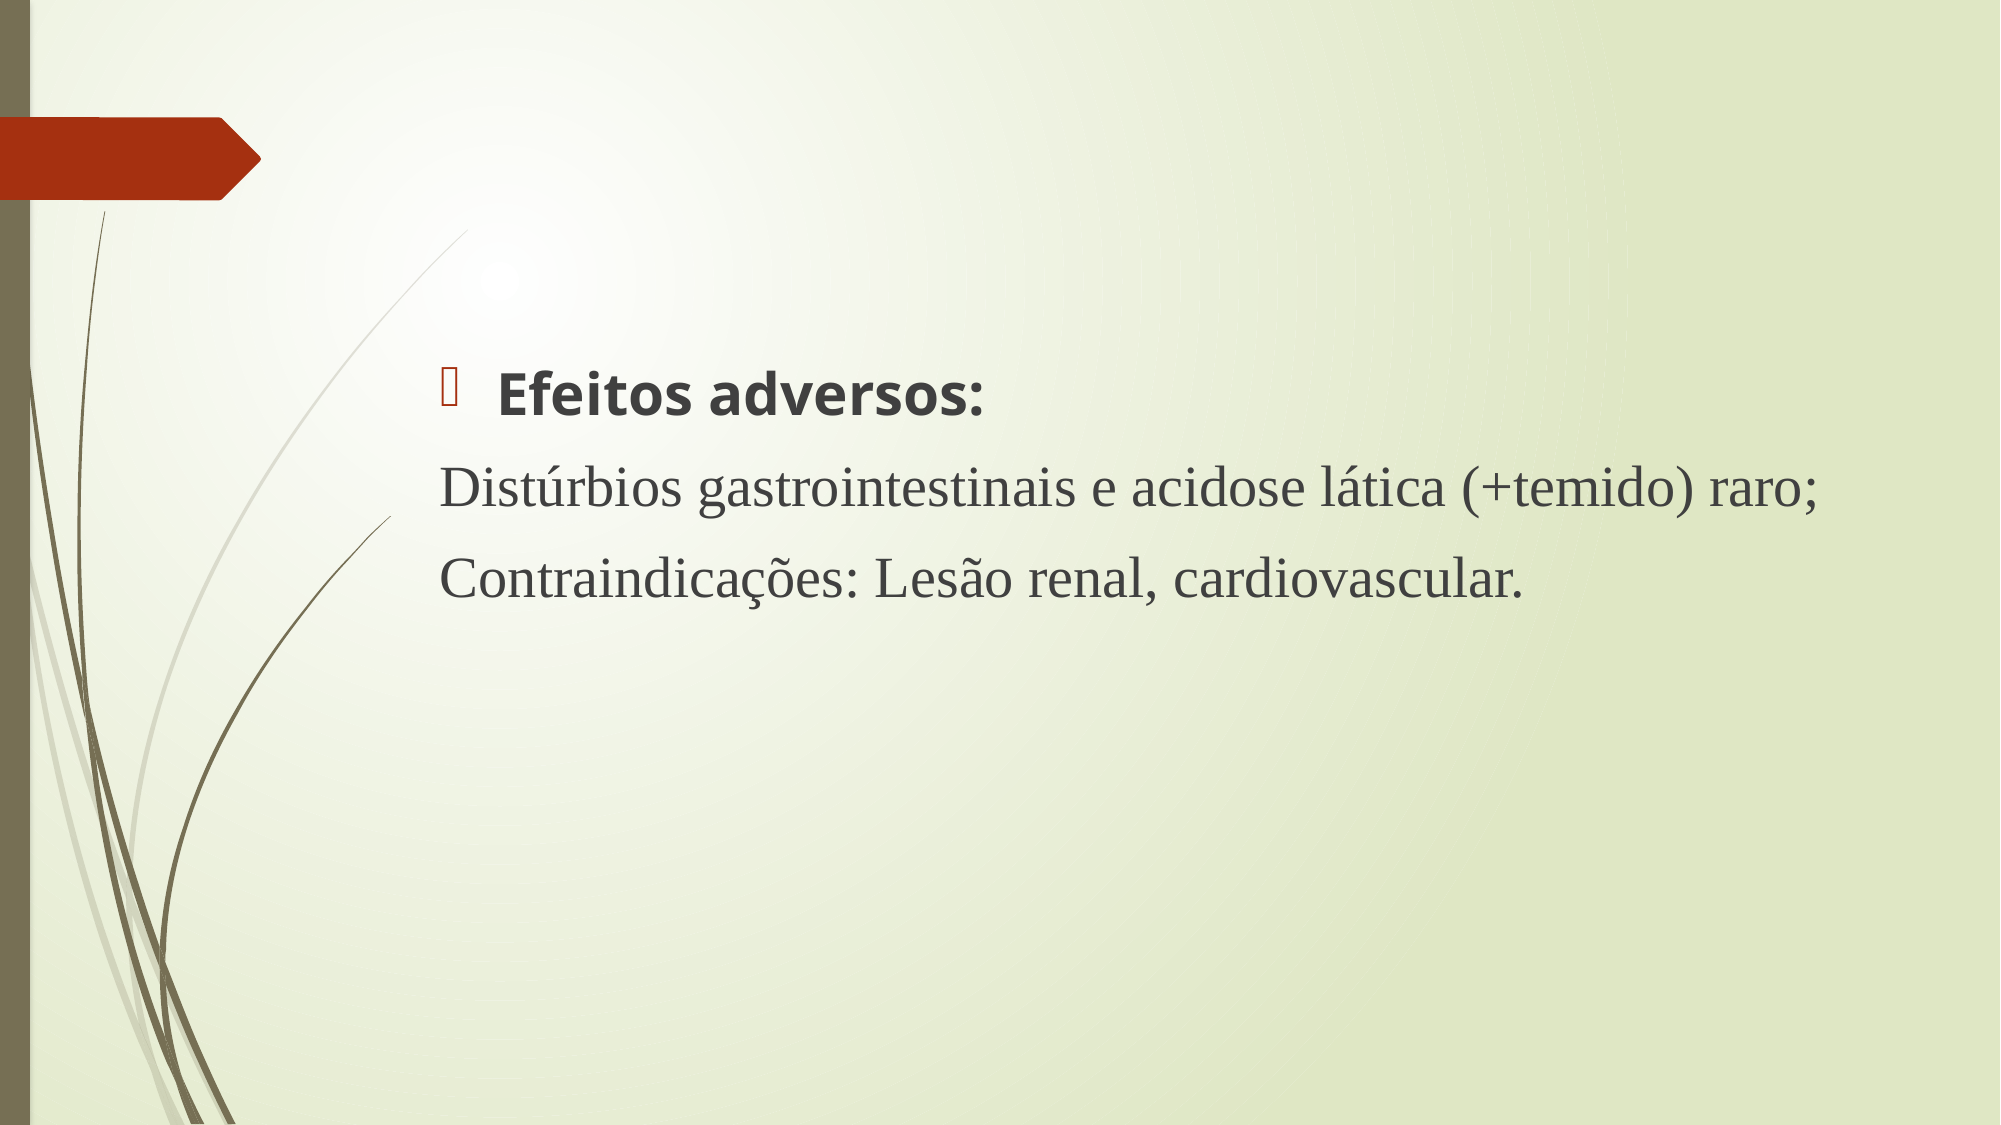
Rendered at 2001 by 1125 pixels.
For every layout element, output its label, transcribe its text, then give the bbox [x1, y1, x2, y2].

list Efeitos adversos: Distúrbios gastrointestinais e acidose lática (+temido) raro; Contraindicações: Lesão renal, cardiovascular. [424, 350, 1888, 970]
